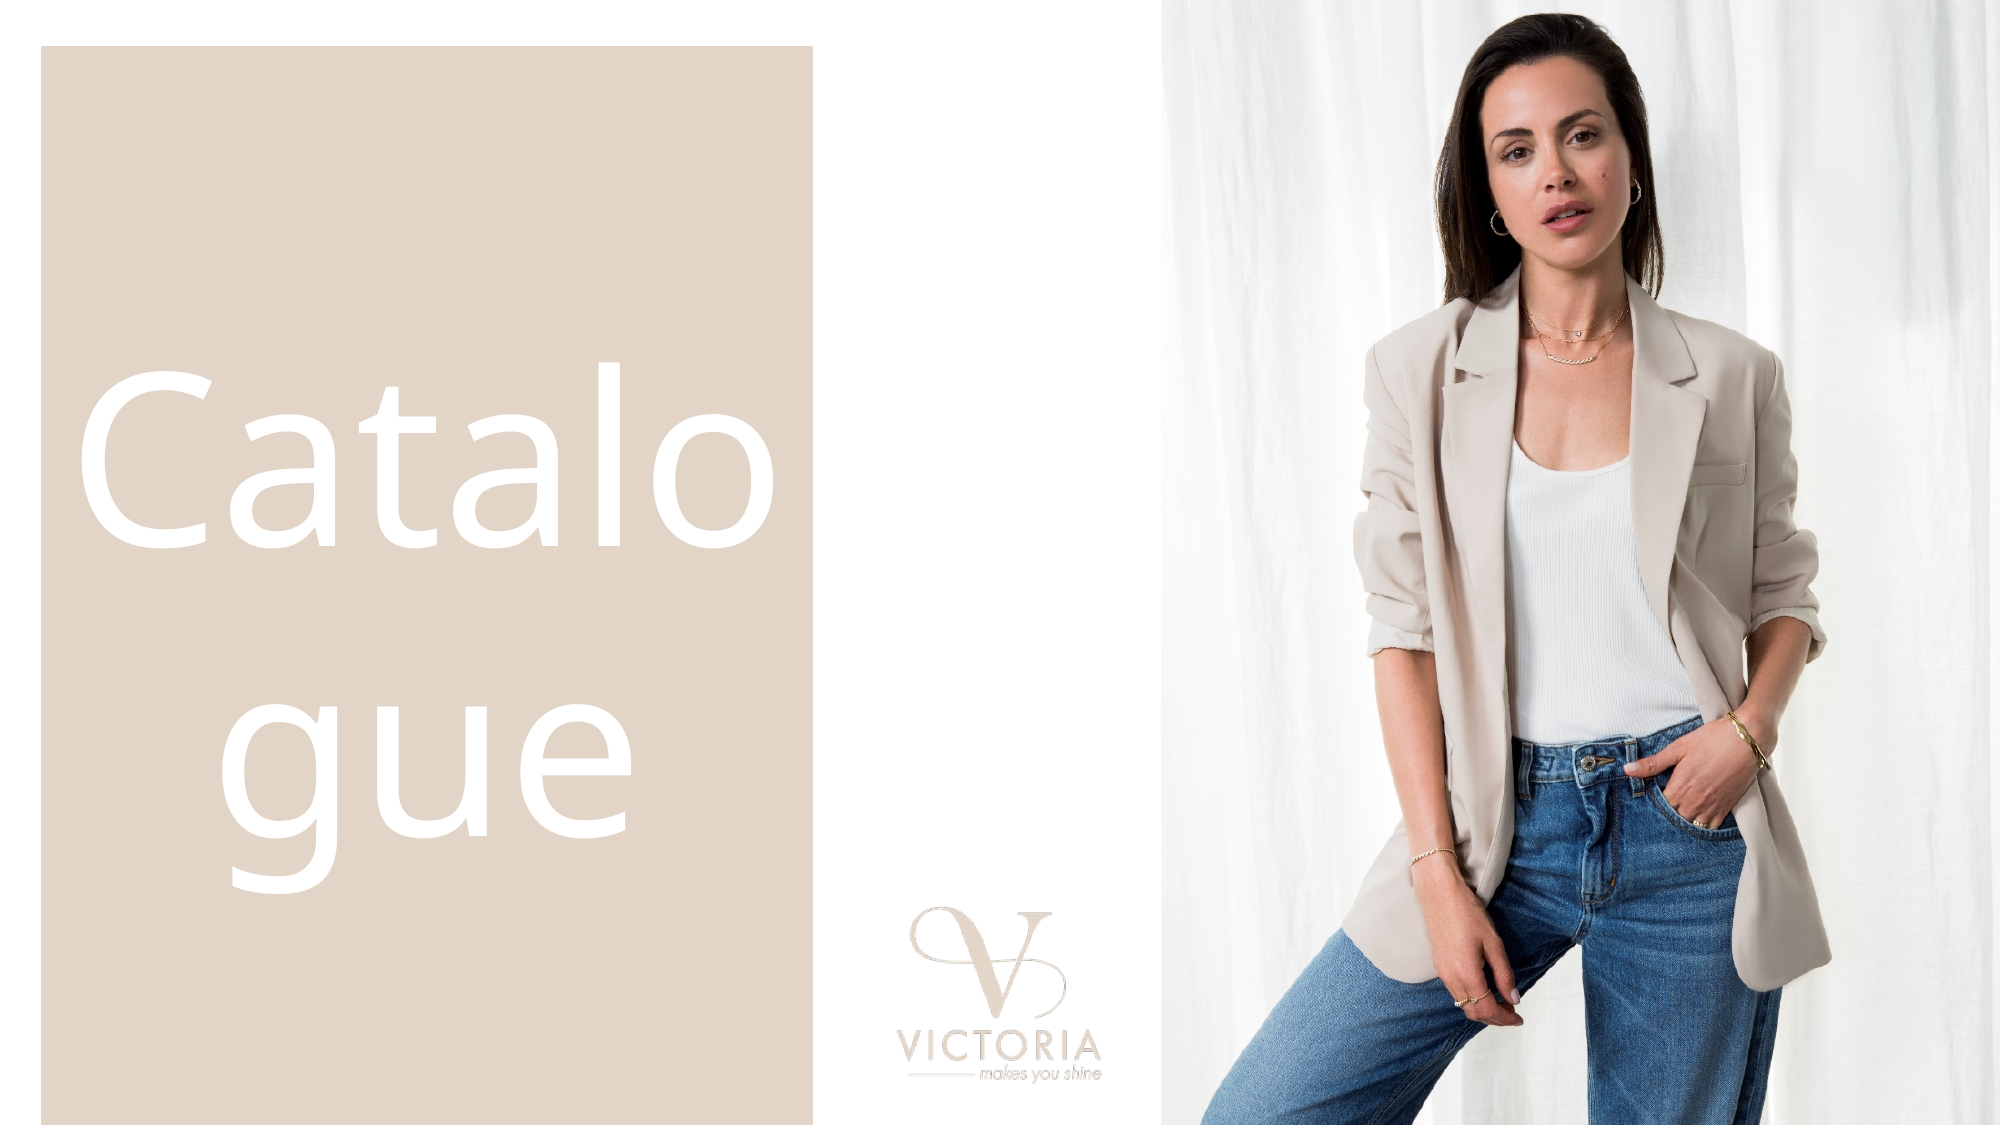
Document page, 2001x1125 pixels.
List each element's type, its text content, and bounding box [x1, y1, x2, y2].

text_box Catalogue [41, 46, 813, 1125]
picture [872, 896, 1128, 1094]
picture [1161, 0, 2000, 1125]
